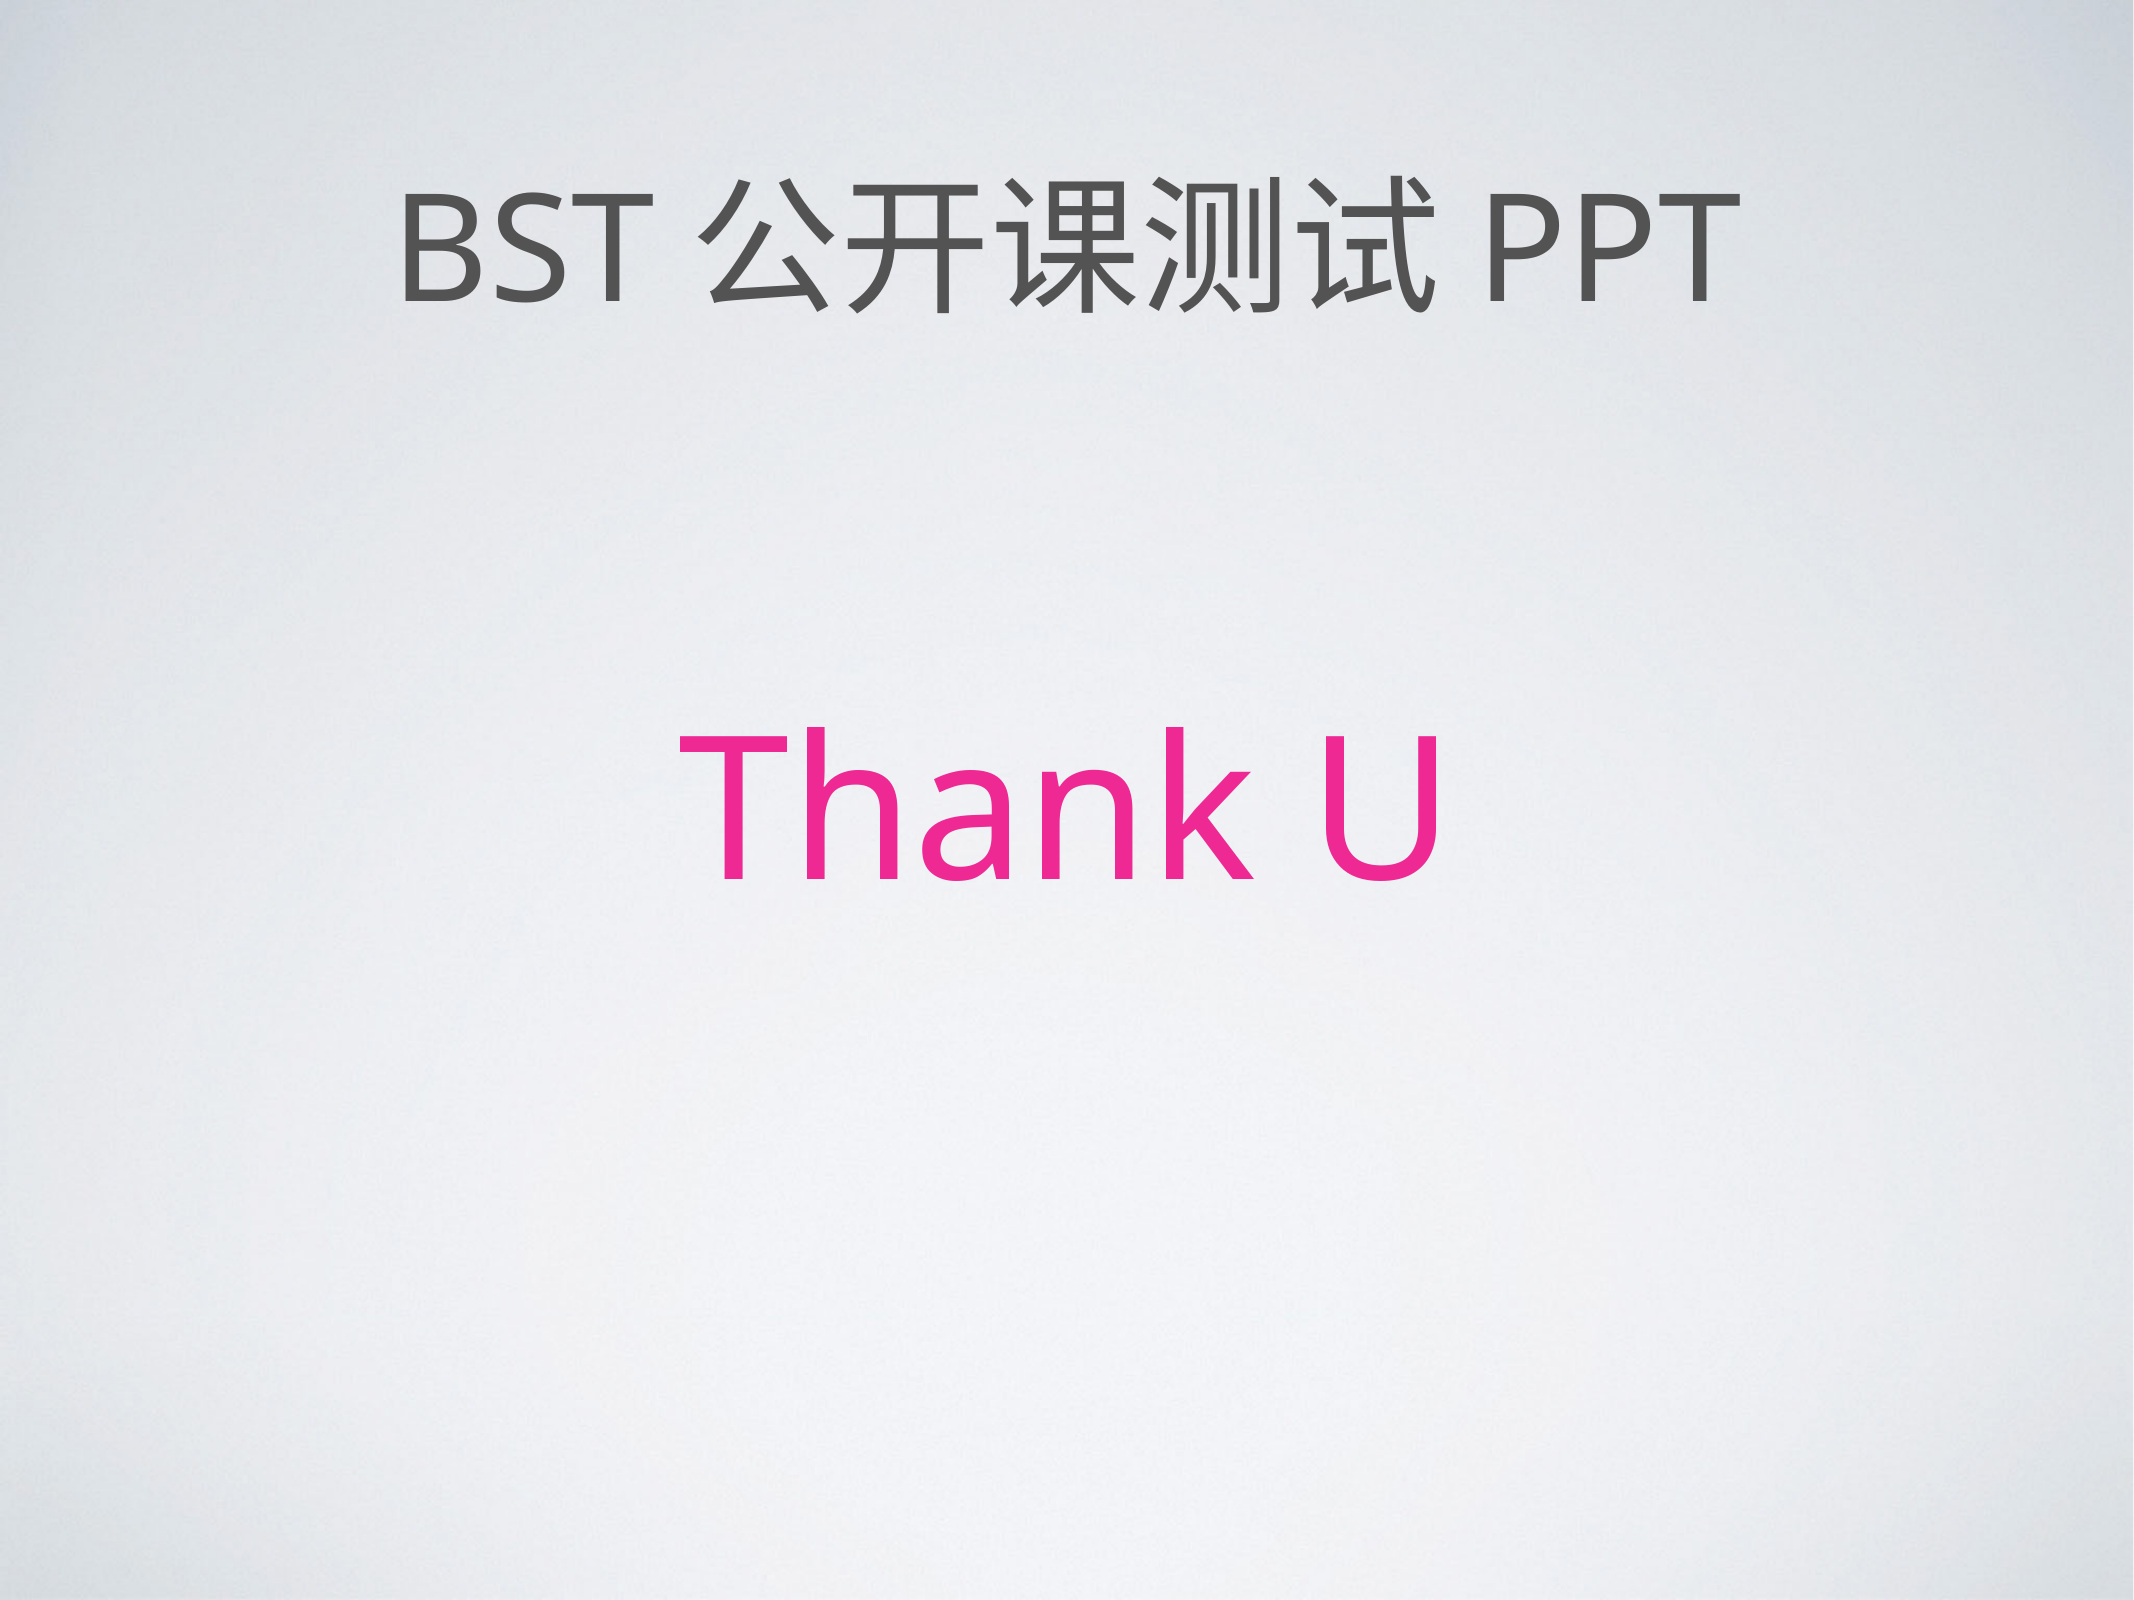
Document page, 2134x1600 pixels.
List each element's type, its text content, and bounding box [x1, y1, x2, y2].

picture [0, 0, 2134, 1600]
title BST公开课测试PPT [57, 41, 2076, 443]
text_box Thank U [670, 671, 1463, 929]
